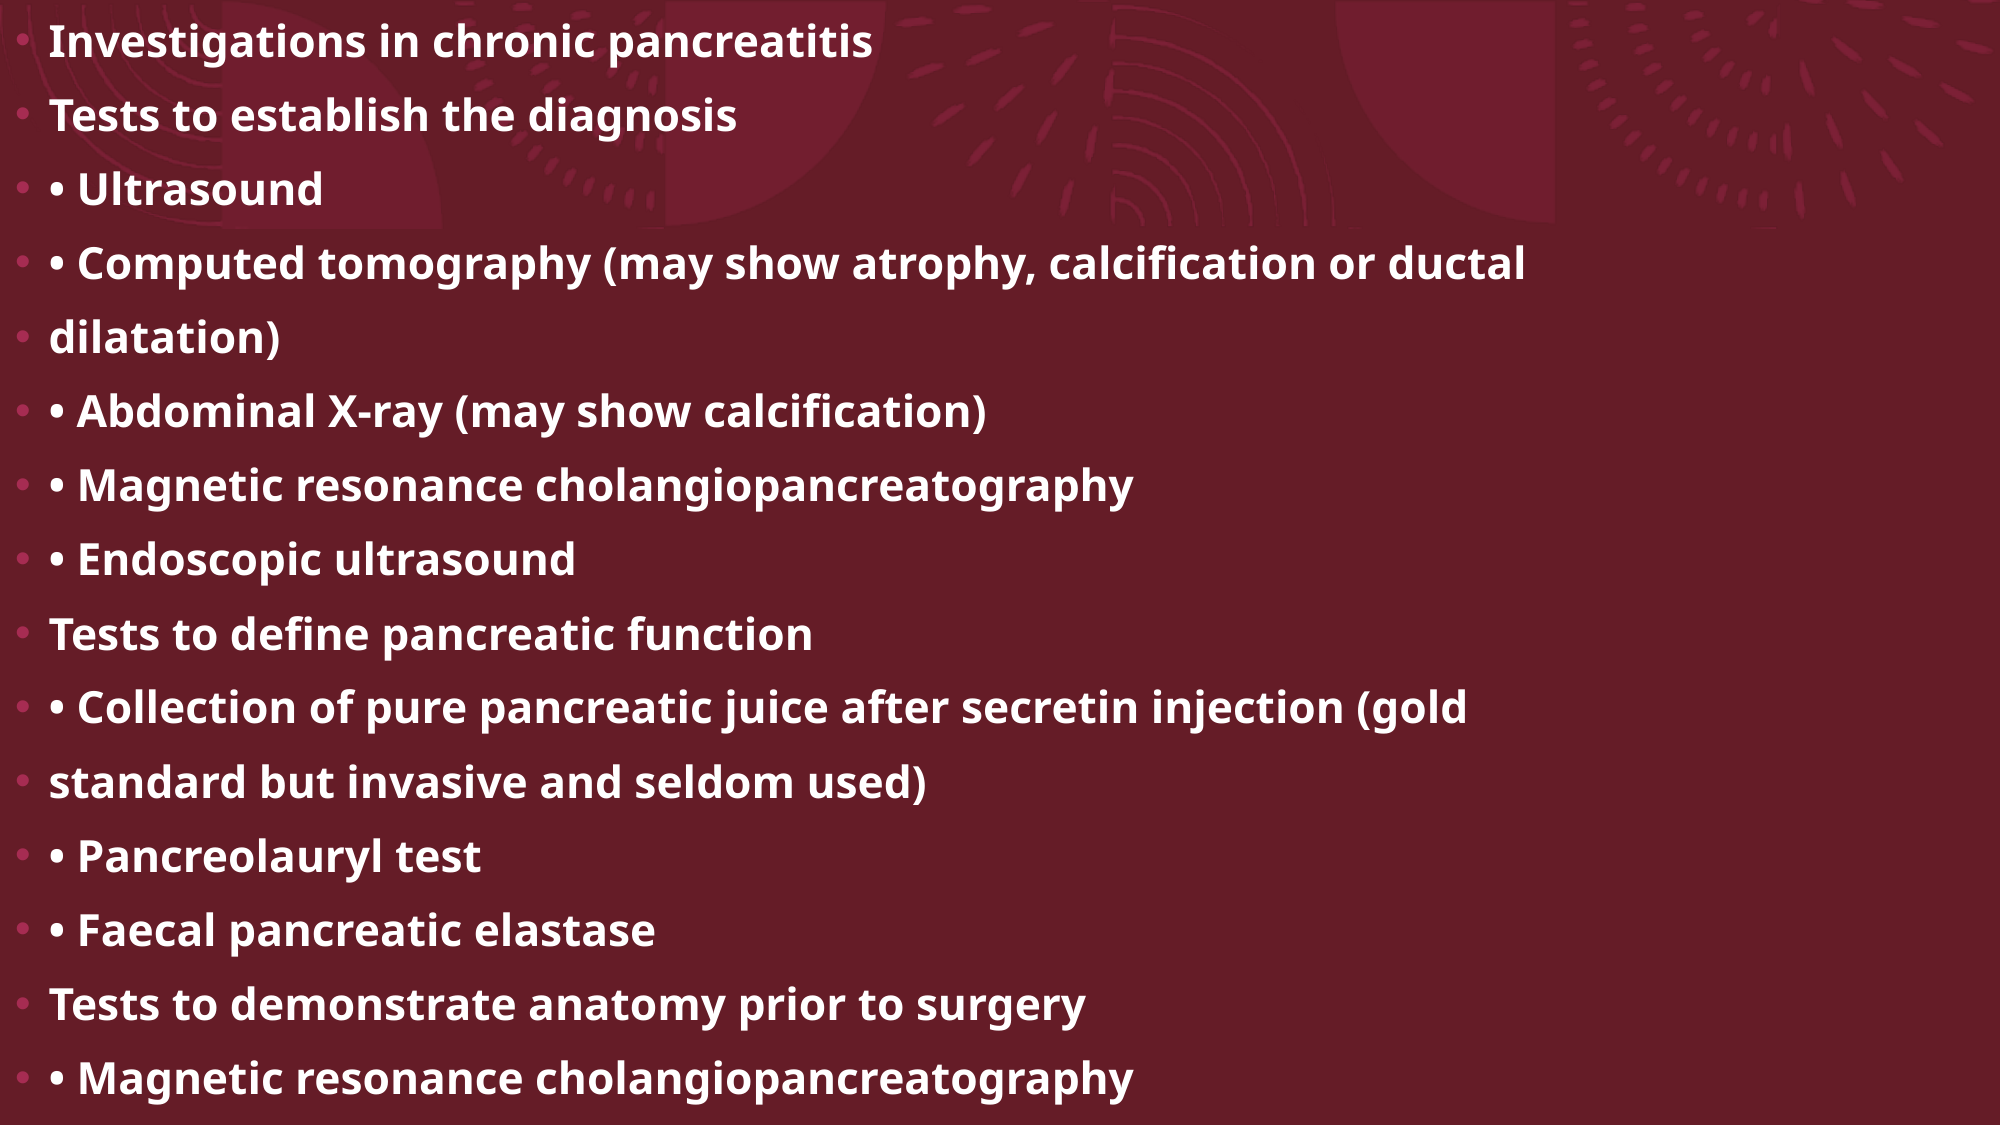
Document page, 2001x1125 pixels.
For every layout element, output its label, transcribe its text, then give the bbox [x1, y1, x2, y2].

list Investigations in chronic pancreatitis Tests to establish the diagnosis • Ultrasound • Computed tomography (may show atrophy, calcification or ductal dilatation) • Abdominal X-ray (may show calcification) • Magnetic resonance cholangiopancreatography • Endoscopic ultrasound Tests to define pancreatic function • Collection of pure pancreatic juice after secretin injection (gold standard but invasive and seldom used) • Pancreolauryl test • Faecal pancreatic elastase Tests to demonstrate anatomy prior to surgery • Magnetic resonance cholangiopancreatography [0, 0, 2000, 1125]
